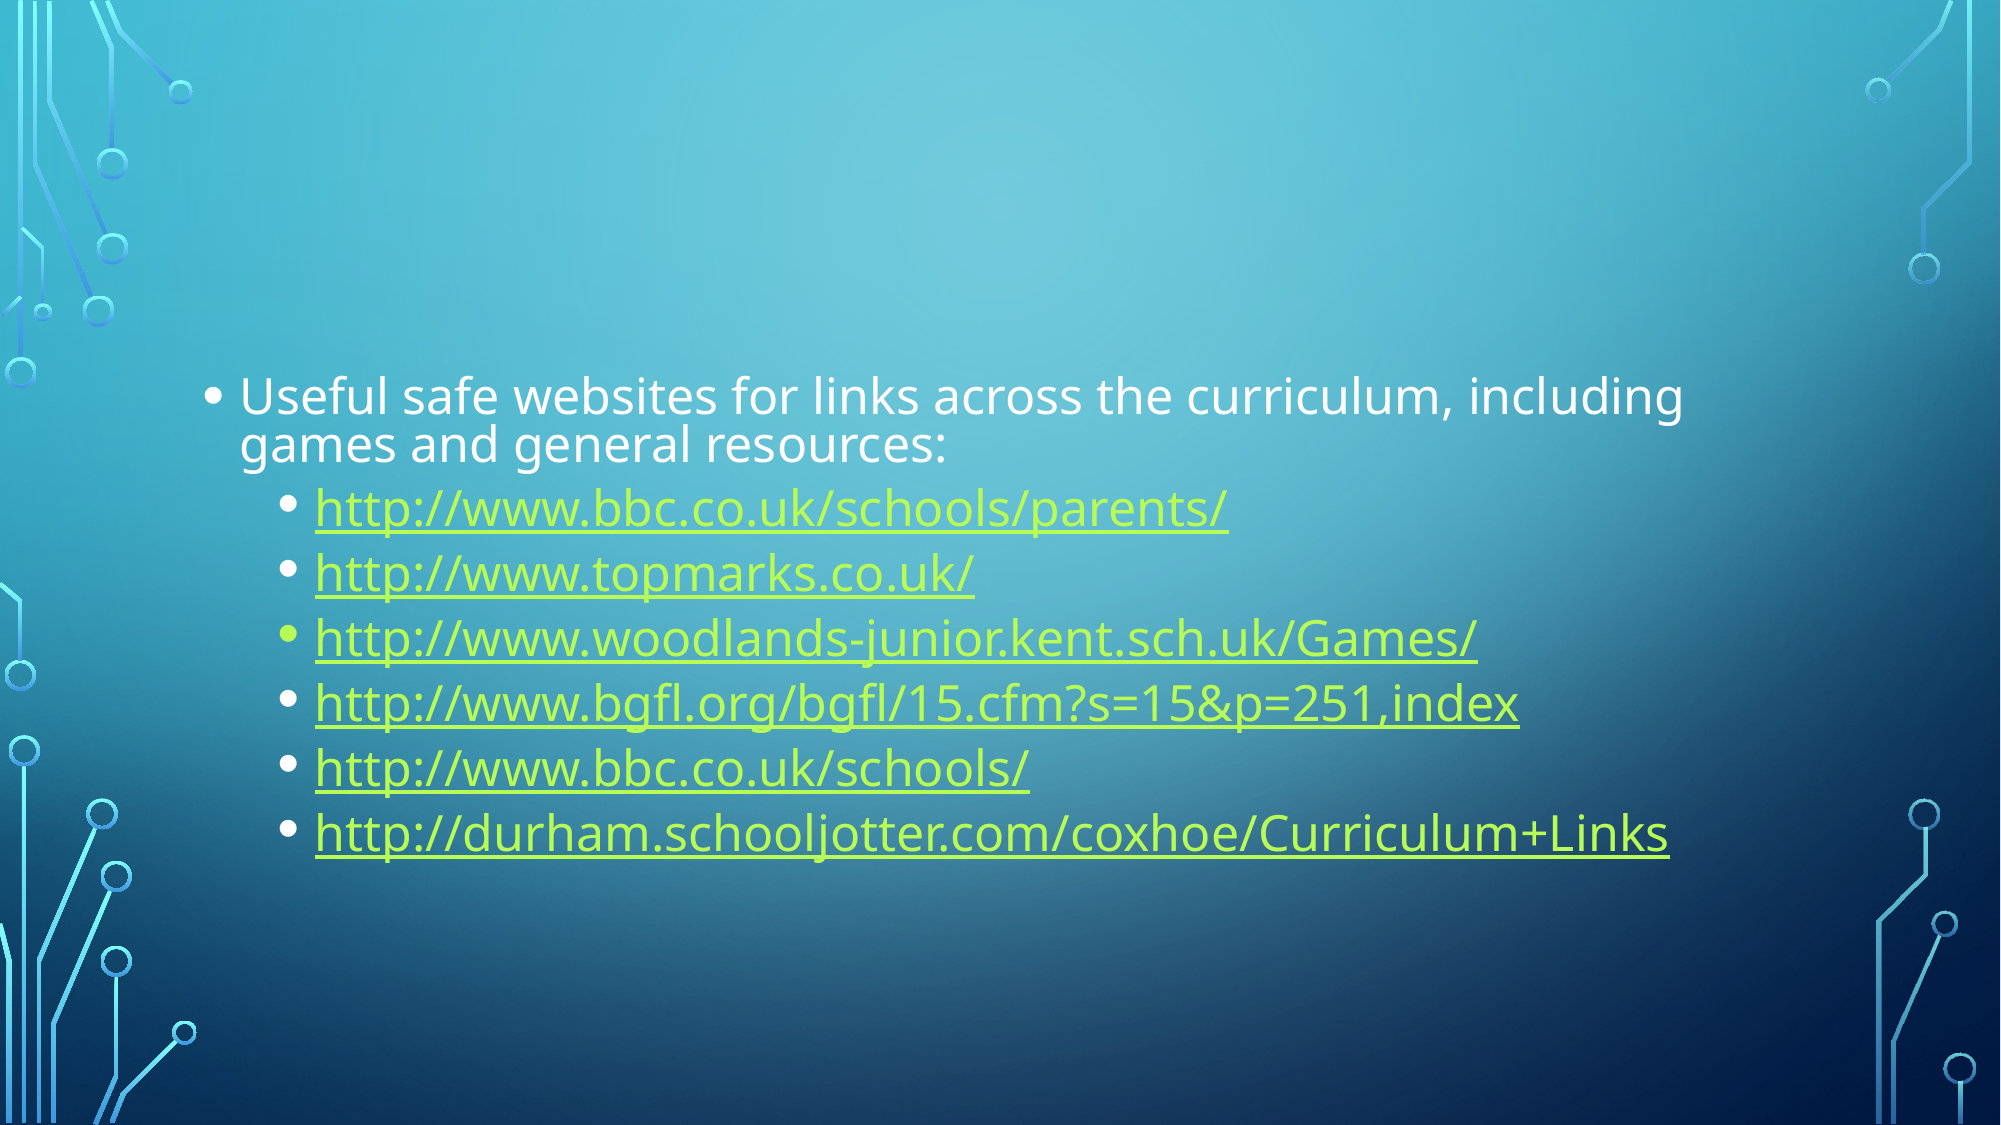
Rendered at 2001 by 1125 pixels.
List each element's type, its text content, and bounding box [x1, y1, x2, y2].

list Useful safe websites for links across the curriculum, including games and general resources: http://www.bbc.co.uk/schools/parents/ http://www.topmarks.co.uk/ http://www.woodlands-junior.kent.sch.uk/Games/ http://www.bgfl.org/bgfl/15.cfm?s=15&p=251,index http://www.bbc.co.uk/schools/ http://durham.schooljotter.com/coxhoe/Curriculum+Links [187, 369, 1813, 950]
